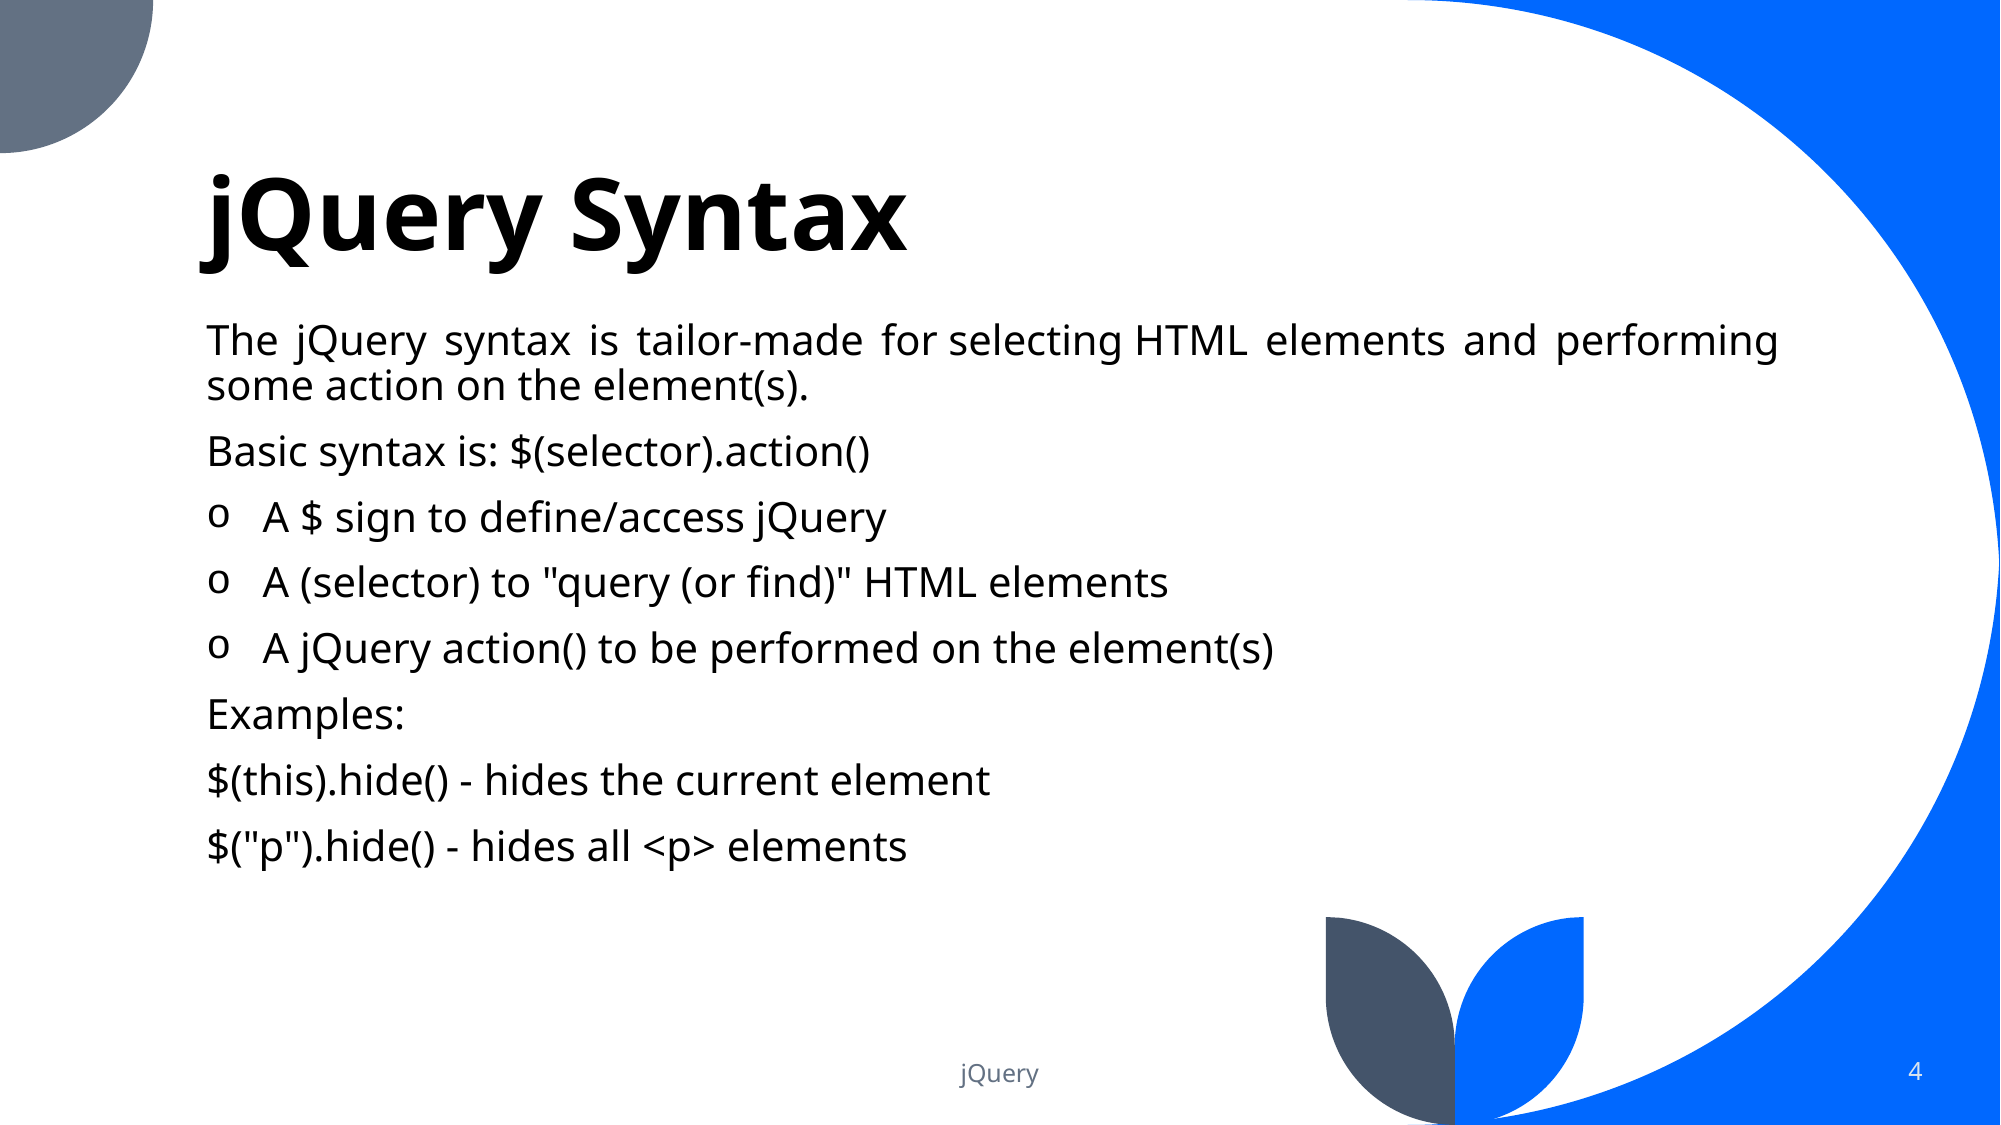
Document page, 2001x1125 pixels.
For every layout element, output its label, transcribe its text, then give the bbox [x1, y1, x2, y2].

slide_number 4 [1665, 1042, 1938, 1103]
footer jQuery [662, 1042, 1338, 1103]
title jQuery Syntax [191, 62, 1796, 280]
list The jQuery syntax is tailor-made for selecting HTML elements and performing some action on the element(s). Basic syntax is: $(selector).action() A $ sign to define/access jQuery A (selector) to "query (or find)" HTML elements A jQuery action() to be performed on the element(s) Examples: $(this).hide() - hides the current element $("p").hide() - hides all <p> elements [191, 311, 1796, 938]
